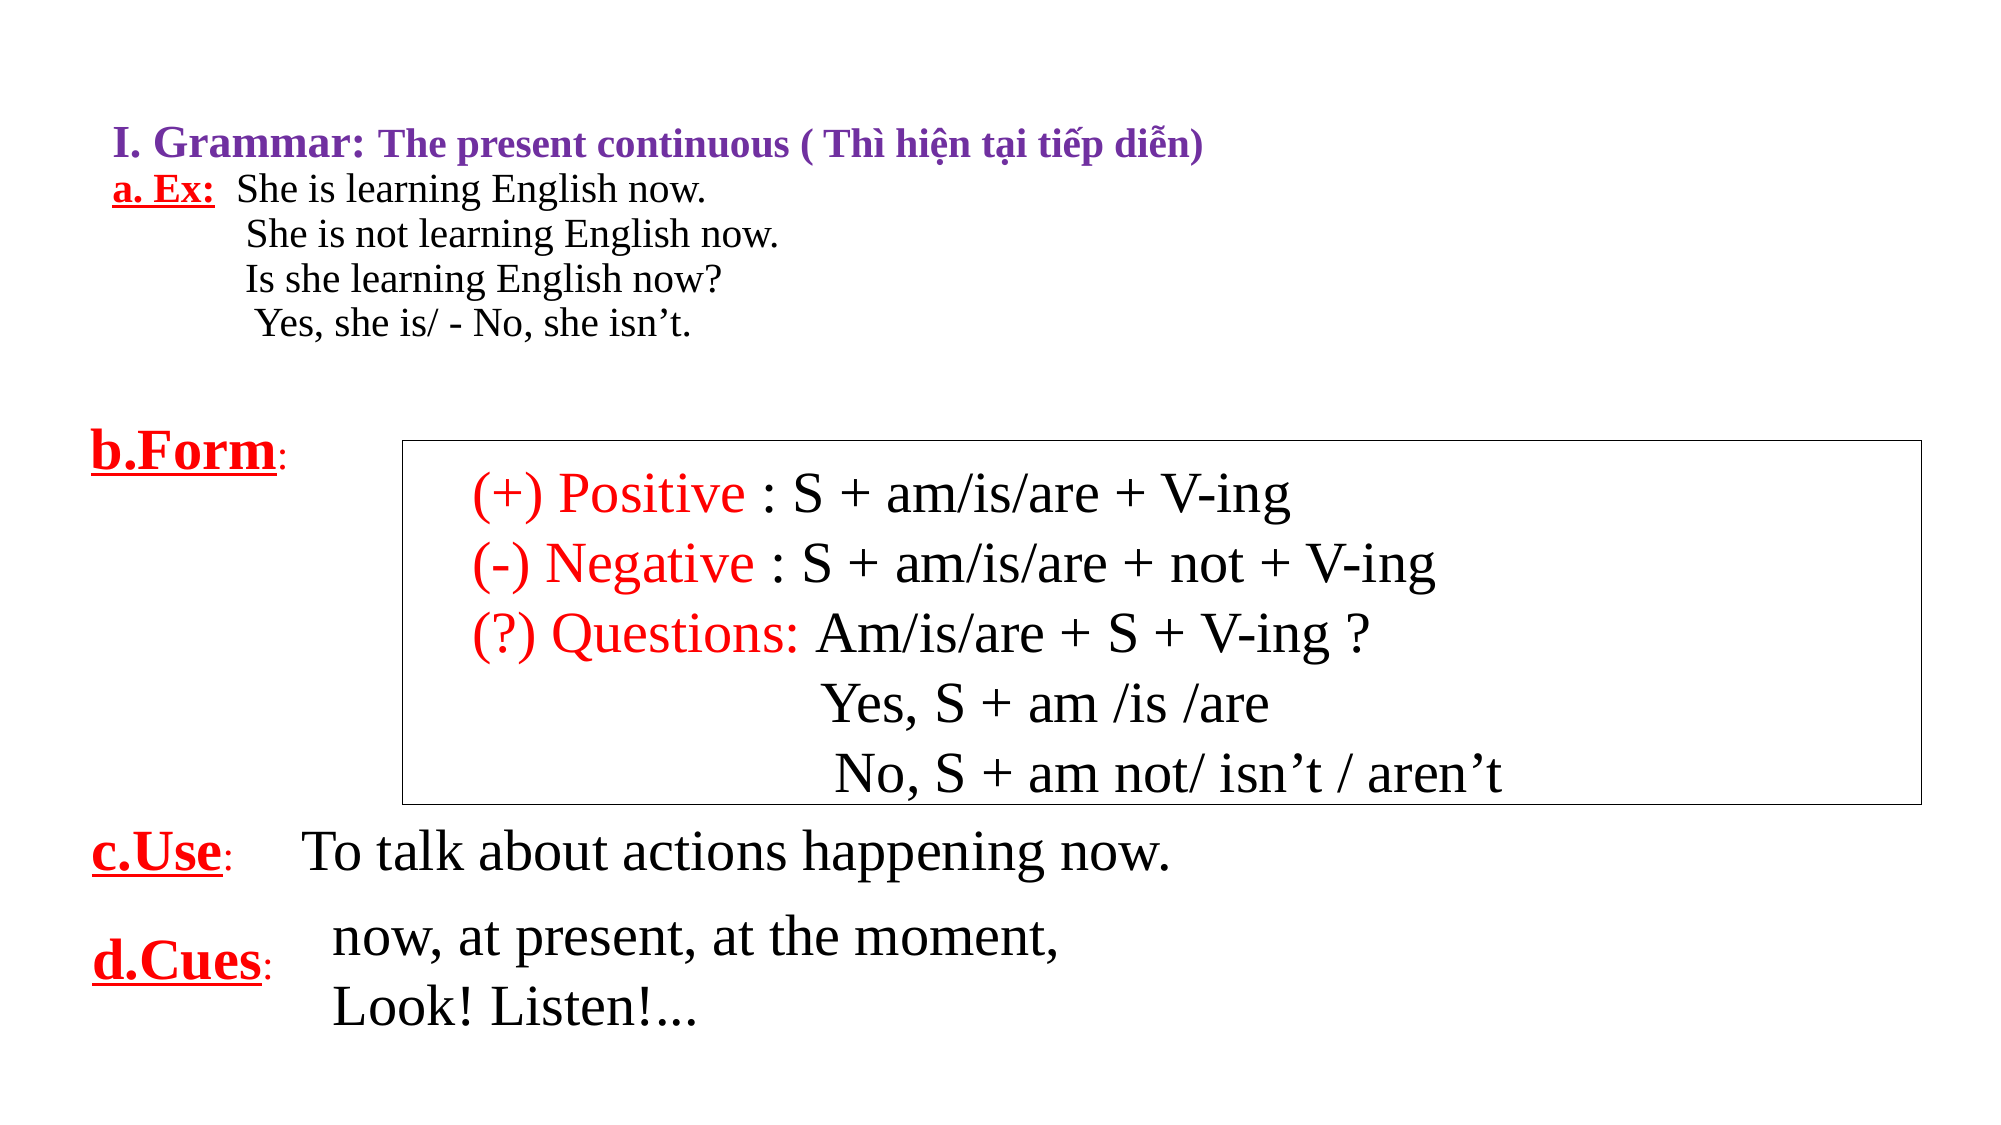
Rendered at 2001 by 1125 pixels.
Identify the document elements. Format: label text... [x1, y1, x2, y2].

text_box c.Use: [77, 804, 250, 890]
text_box (+) Positive : S + am/is/are + V-ing (-) Negative : S + am/is/are + not + V-ing (?) Questions: Am/is/are + S + V-ing ? Yes, S + am /is /are No, S + am not/ isn’t / aren’t [457, 446, 1935, 812]
text_box To talk about actions happening now. [286, 804, 1711, 890]
text_box now, at present, at the moment, Look! Listen!... [318, 890, 1954, 1045]
text_box [631, 439, 1922, 446]
title I. Grammar: The present continuous ( Thì hiện tại tiếp diễn) a. Ex: She is learning English now. She is not learning English now. Is she learning English now? Yes, she is/ - No, she isn’t. [97, 39, 1711, 404]
text_box [402, 489, 457, 804]
text_box d.Cues: [77, 914, 289, 999]
text_box b.Form: [76, 403, 631, 489]
